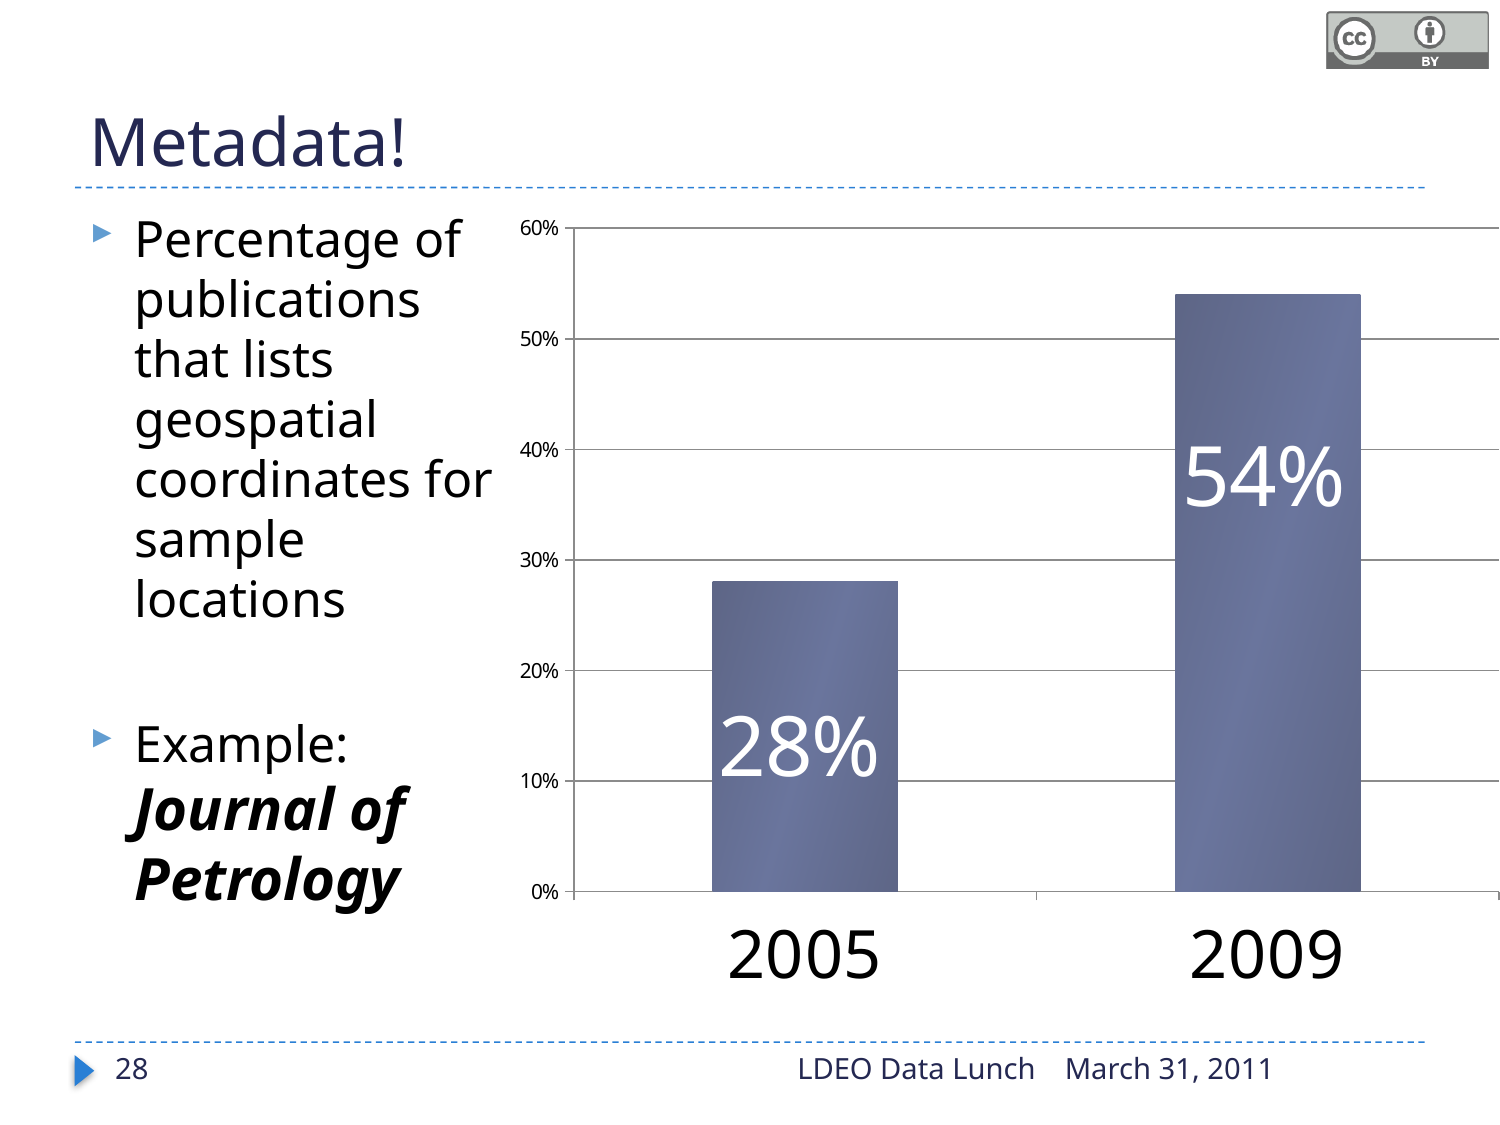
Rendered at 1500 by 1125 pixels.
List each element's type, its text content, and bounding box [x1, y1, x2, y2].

chart [474, 213, 1500, 1096]
slide_number 28 [100, 1042, 426, 1103]
title Metadata! [75, 24, 1425, 188]
list Percentage of publications that lists geospatial coordinates for sample locations Example: Journal of Petrology [75, 200, 534, 1010]
